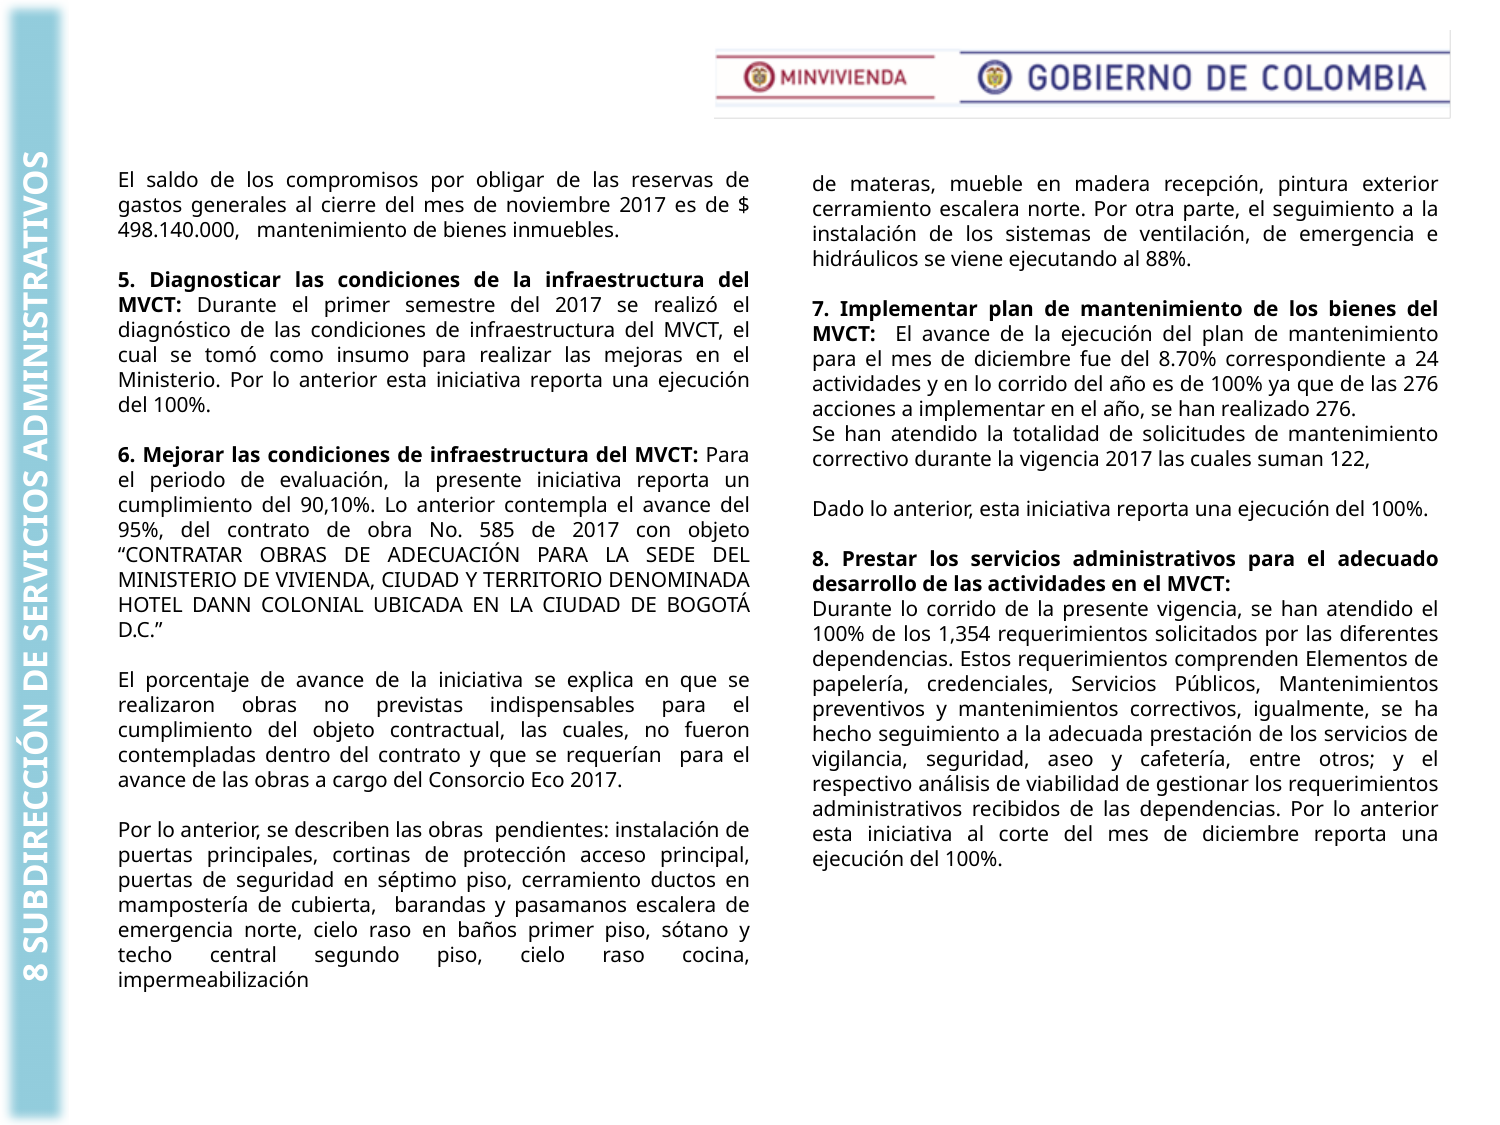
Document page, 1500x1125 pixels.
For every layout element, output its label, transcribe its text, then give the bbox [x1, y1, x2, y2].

text_box El saldo de los compromisos por obligar de las reservas de gastos generales al cierre del mes de noviembre 2017 es de $ 498.140.000, mantenimiento de bienes inmuebles. 5. Diagnosticar las condiciones de la infraestructura del MVCT: Durante el primer semestre del 2017 se realizó el diagnóstico de las condiciones de infraestructura del MVCT, el cual se tomó como insumo para realizar las mejoras en el Ministerio. Por lo anterior esta iniciativa reporta una ejecución del 100%. 6. Mejorar las condiciones de infraestructura del MVCT: Para el periodo de evaluación, la presente iniciativa reporta un cumplimiento del 90,10%. Lo anterior contempla el avance del 95%, del contrato de obra No. 585 de 2017 con objeto “CONTRATAR OBRAS DE ADECUACIÓN PARA LA SEDE DEL MINISTERIO DE VIVIENDA, CIUDAD Y TERRITORIO DENOMINADA HOTEL DANN COLONIAL UBICADA EN LA CIUDAD DE BOGOTÁ D.C.” El porcentaje de avance de la iniciativa se explica en que se realizaron obras no previstas indispensables para el cumplimiento del objeto contractual, las cuales, no fueron contempladas dentro del contrato y que se requerían para el avance de las obras a cargo del Consorcio Eco 2017. Por lo anterior, se describen las obras pendientes: instalación de puertas principales, cortinas de protección acceso principal, puertas de seguridad en séptimo piso, cerramiento ductos en mampostería de cubierta, barandas y pasamanos escalera de emergencia norte, cielo raso en baños primer piso, sótano y techo central segundo piso, cielo raso cocina, impermeabilización [103, 134, 765, 1049]
text_box 8 SUBDIRECCIÓN DE SERVICIOS ADMINISTRATIVOS [16, 14, 54, 1112]
picture [714, 30, 1453, 121]
text_box de materas, mueble en madera recepción, pintura exterior cerramiento escalera norte. Por otra parte, el seguimiento a la instalación de los sistemas de ventilación, de emergencia e hidráulicos se viene ejecutando al 88%. 7. Implementar plan de mantenimiento de los bienes del MVCT: El avance de la ejecución del plan de mantenimiento para el mes de diciembre fue del 8.70% correspondiente a 24 actividades y en lo corrido del año es de 100% ya que de las 276 acciones a implementar en el año, se han realizado 276. Se han atendido la totalidad de solicitudes de mantenimiento correctivo durante la vigencia 2017 las cuales suman 122, Dado lo anterior, esta iniciativa reporta una ejecución del 100%. 8. Prestar los servicios administrativos para el adecuado desarrollo de las actividades en el MVCT: Durante lo corrido de la presente vigencia, se han atendido el 100% de los 1,354 requerimientos solicitados por las diferentes dependencias. Estos requerimientos comprenden Elementos de papelería, credenciales, Servicios Públicos, Mantenimientos preventivos y mantenimientos correctivos, igualmente, se ha hecho seguimiento a la adecuada prestación de los servicios de vigilancia, seguridad, aseo y cafetería, entre otros; y el respectivo análisis de viabilidad de gestionar los requerimientos administrativos recibidos de las dependencias. Por lo anterior esta iniciativa al corte del mes de diciembre reporta una ejecución del 100%. [797, 163, 1454, 903]
